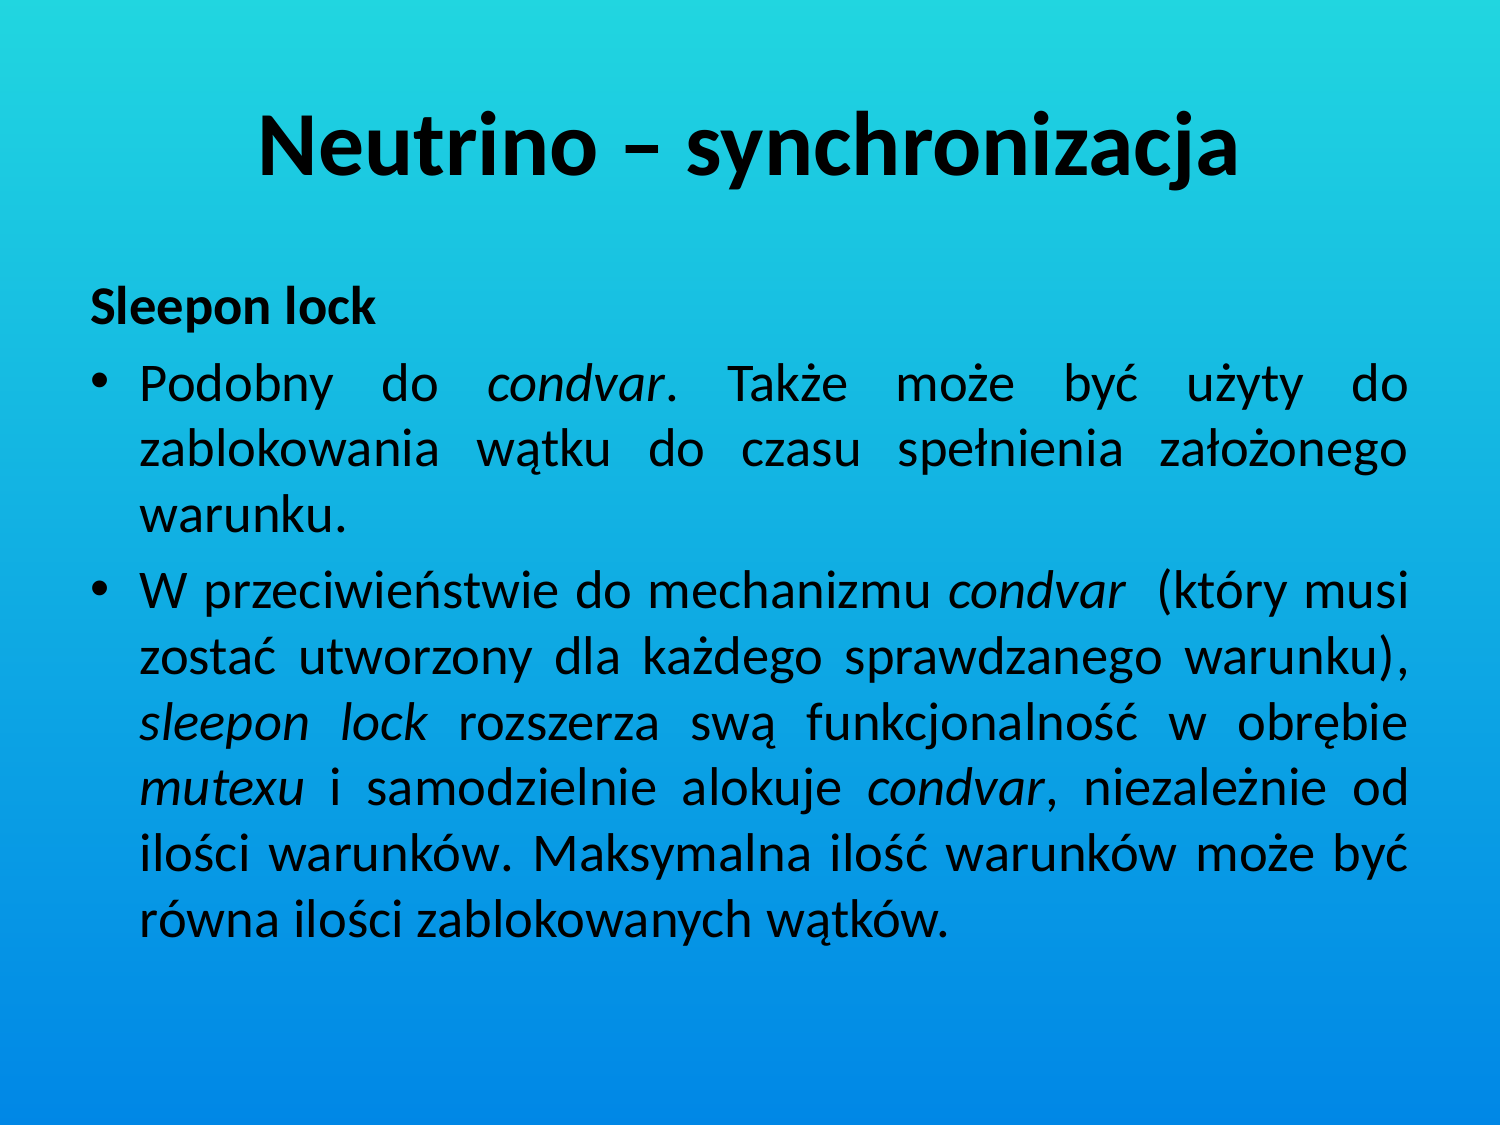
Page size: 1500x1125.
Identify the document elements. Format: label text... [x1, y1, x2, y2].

list Sleepon lock Podobny do condvar. Także może być użyty do zablokowania wątku do czasu spełnienia założonego warunku. W przeciwieństwie do mechanizmu condvar (który musi zostać utworzony dla każdego sprawdzanego warunku), sleepon lock rozszerza swą funkcjonalność w obrębie mutexu i samodzielnie alokuje condvar, niezależnie od ilości warunków. Maksymalna ilość warunków może być równa ilości zablokowanych wątków. [75, 262, 1425, 1005]
title Neutrino – synchronizacja [75, 45, 1425, 233]
